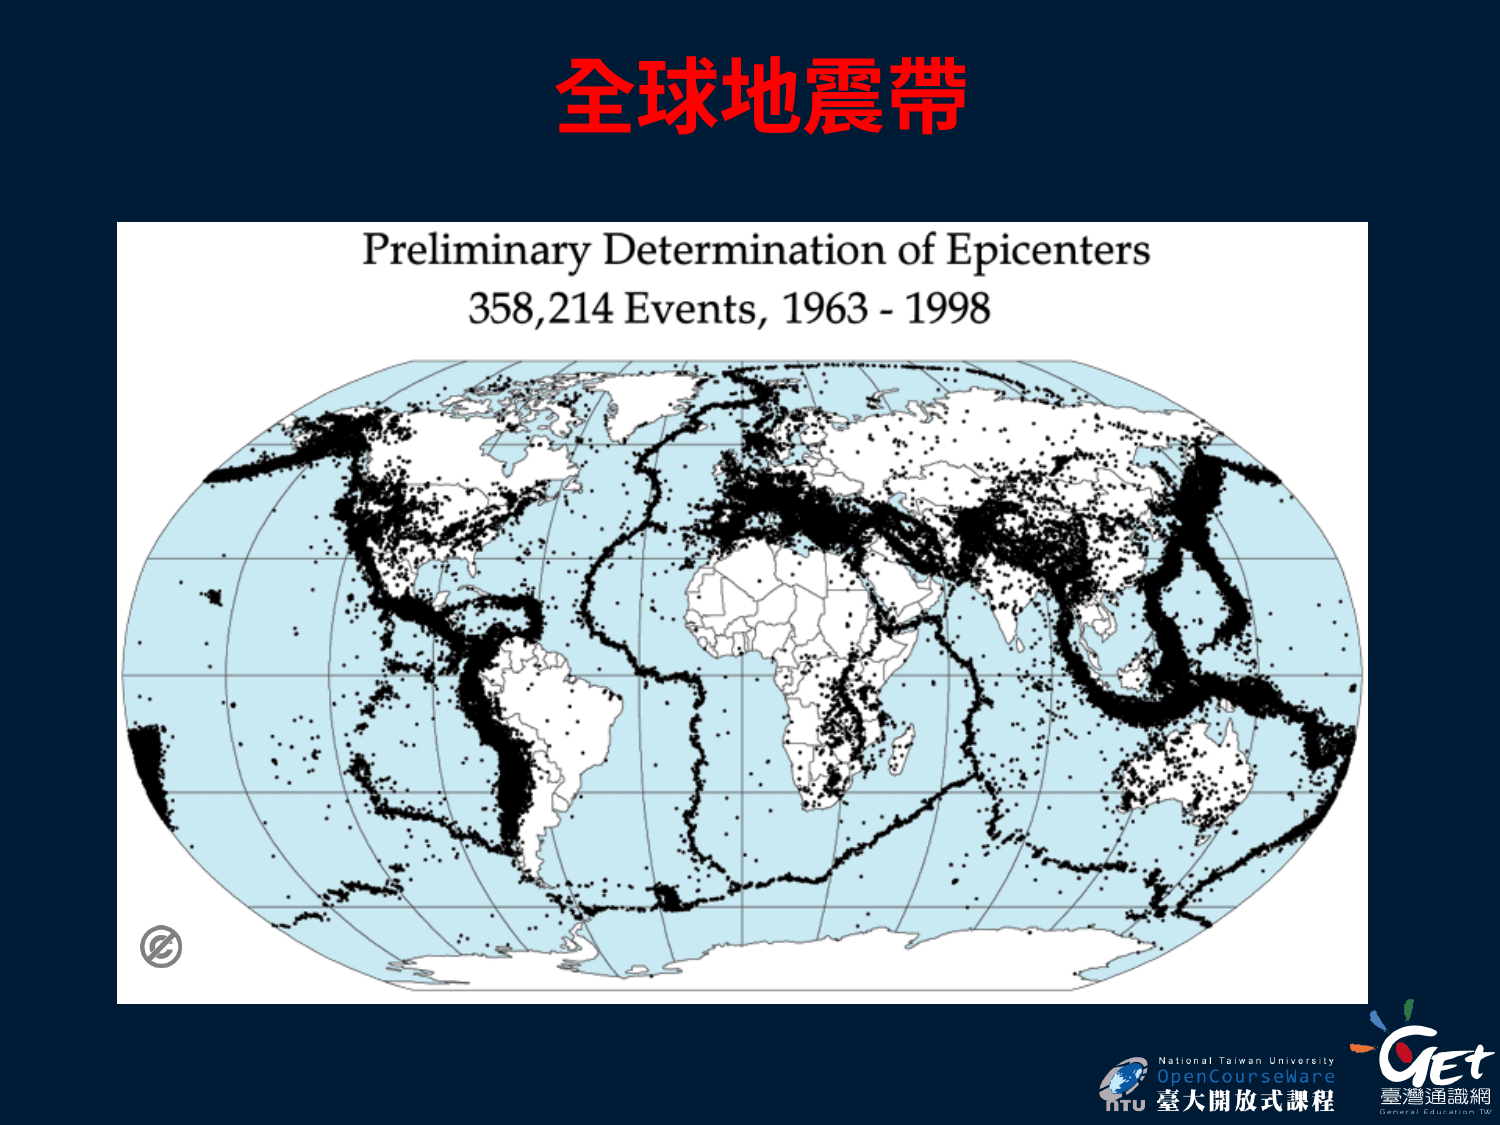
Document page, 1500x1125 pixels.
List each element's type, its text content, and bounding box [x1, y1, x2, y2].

text_box 全球地震帶 [123, 18, 1399, 169]
picture [116, 222, 1368, 1005]
picture [1080, 999, 1495, 1125]
